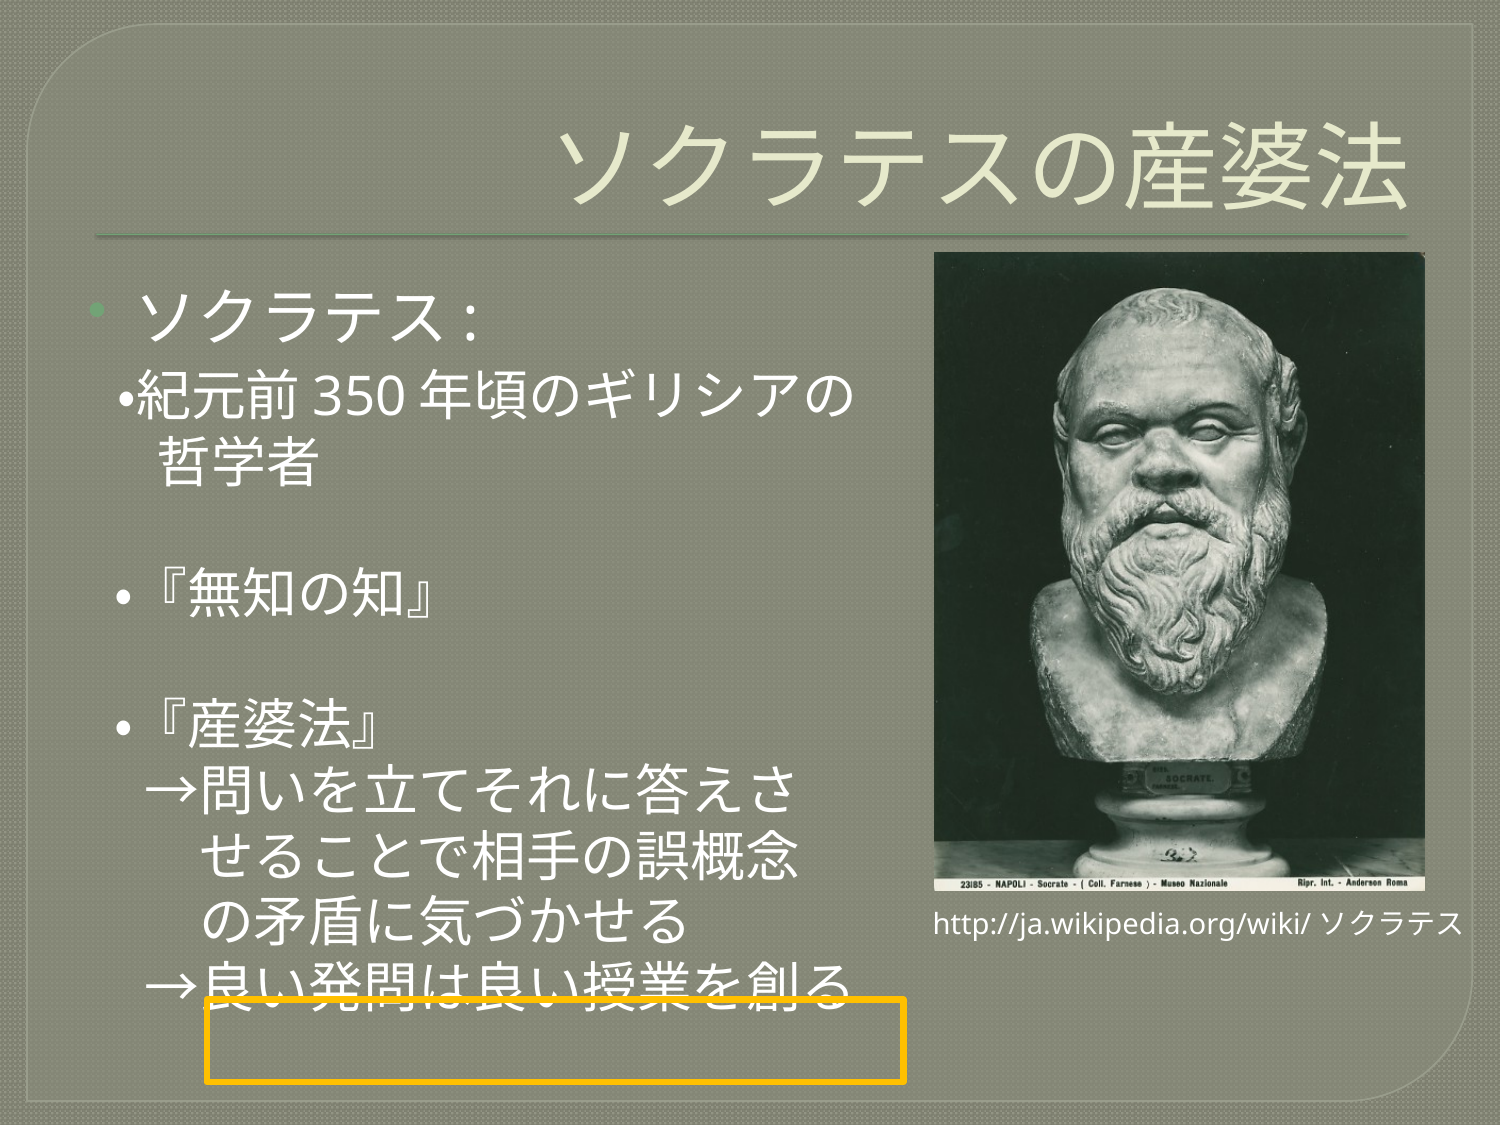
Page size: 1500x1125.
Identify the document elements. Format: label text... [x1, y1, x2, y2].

text_box [204, 996, 907, 1085]
picture [934, 252, 1425, 891]
text_box http://ja.wikipedia.org/wiki/ソクラテス [918, 897, 1480, 948]
list ソクラテス: ・紀元前350年頃のギリシアの 哲学者 ・『無知の知』 ・『産婆法』 →問いを立てそれに答えさ せることで相手の誤概念 の矛盾に気づかせる →良い発問は良い授業を創る [75, 270, 935, 1106]
title ソクラテスの産婆法 [75, 41, 1425, 230]
